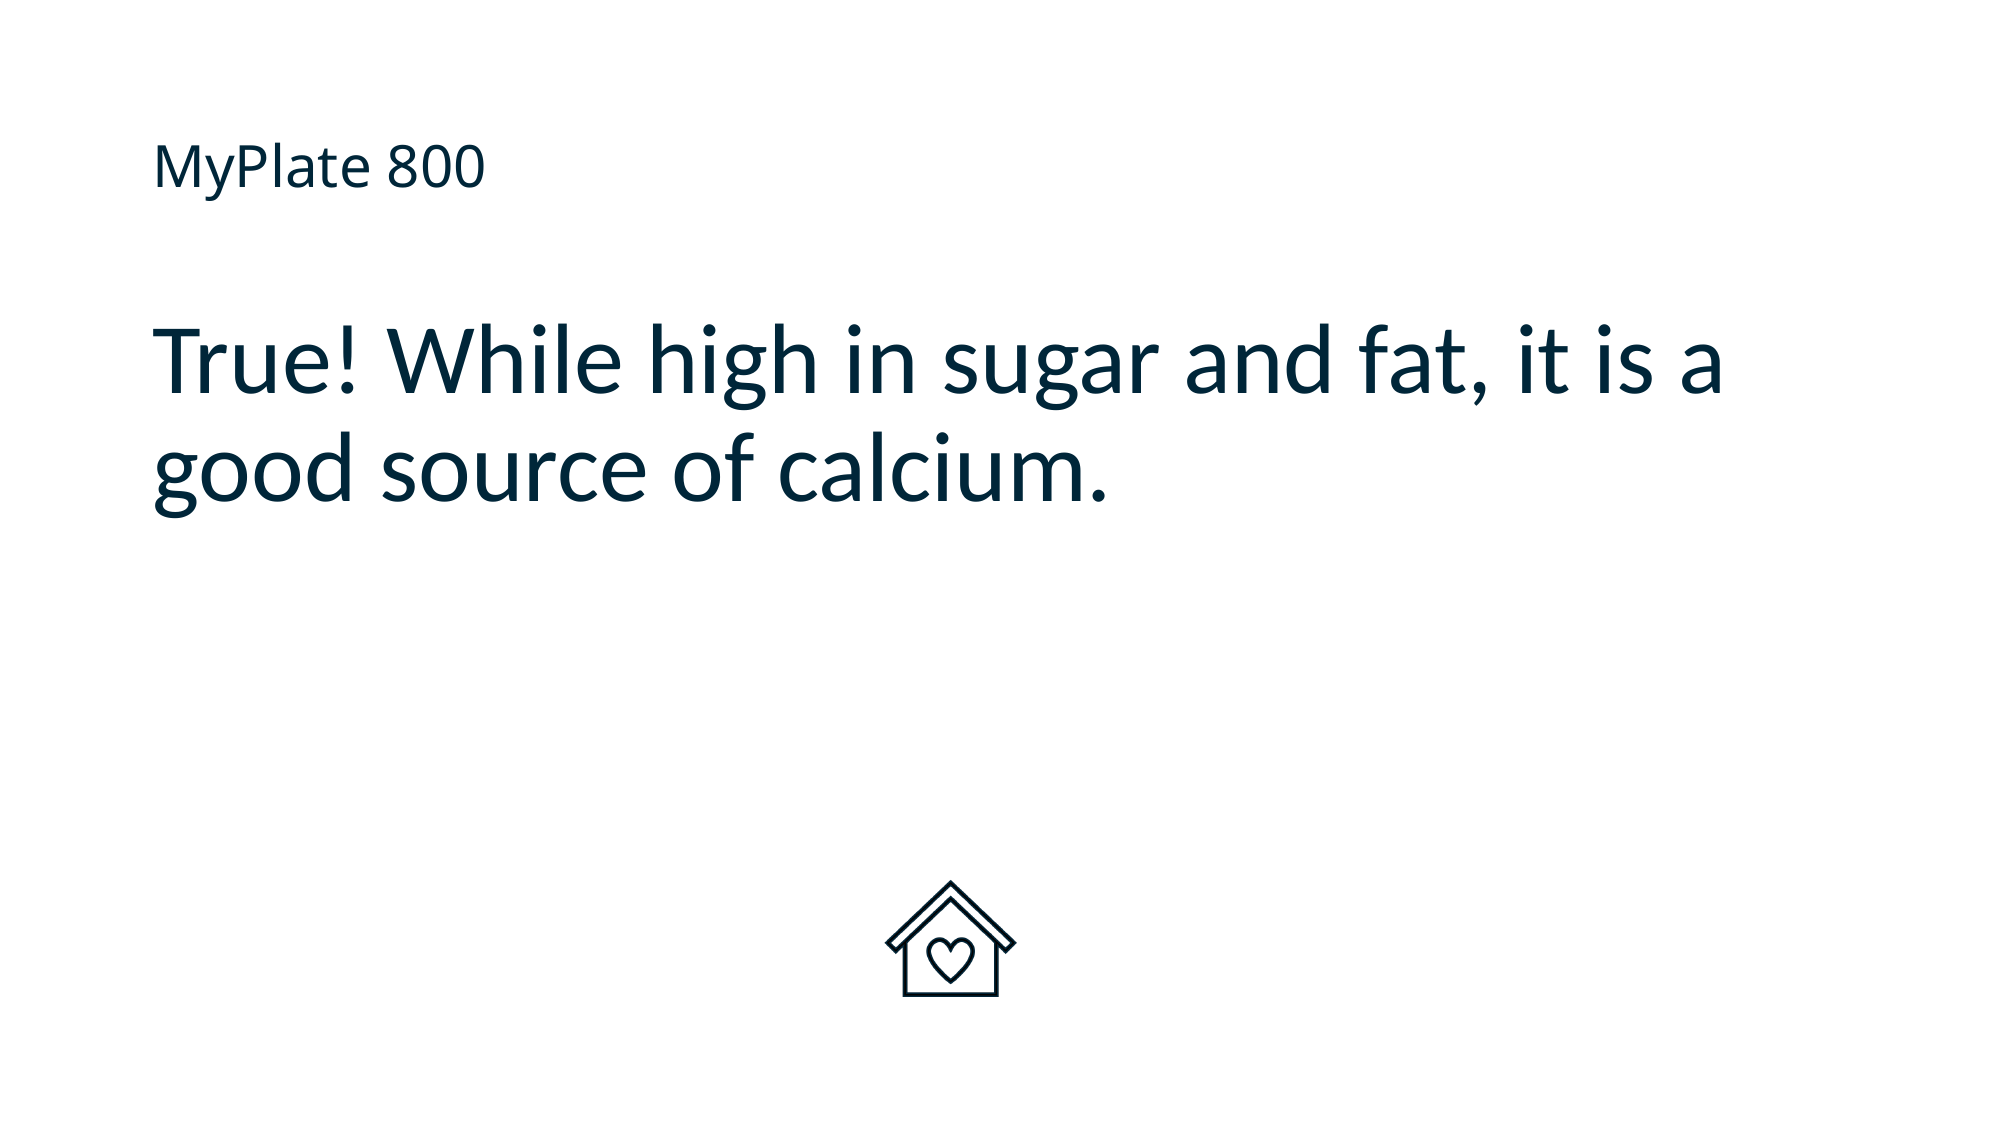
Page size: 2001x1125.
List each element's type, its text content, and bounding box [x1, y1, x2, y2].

list True! While high in sugar and fat, it is a good source of calcium. [137, 299, 1863, 1014]
picture [875, 864, 1026, 1015]
title MyPlate 800 [137, 59, 1863, 278]
